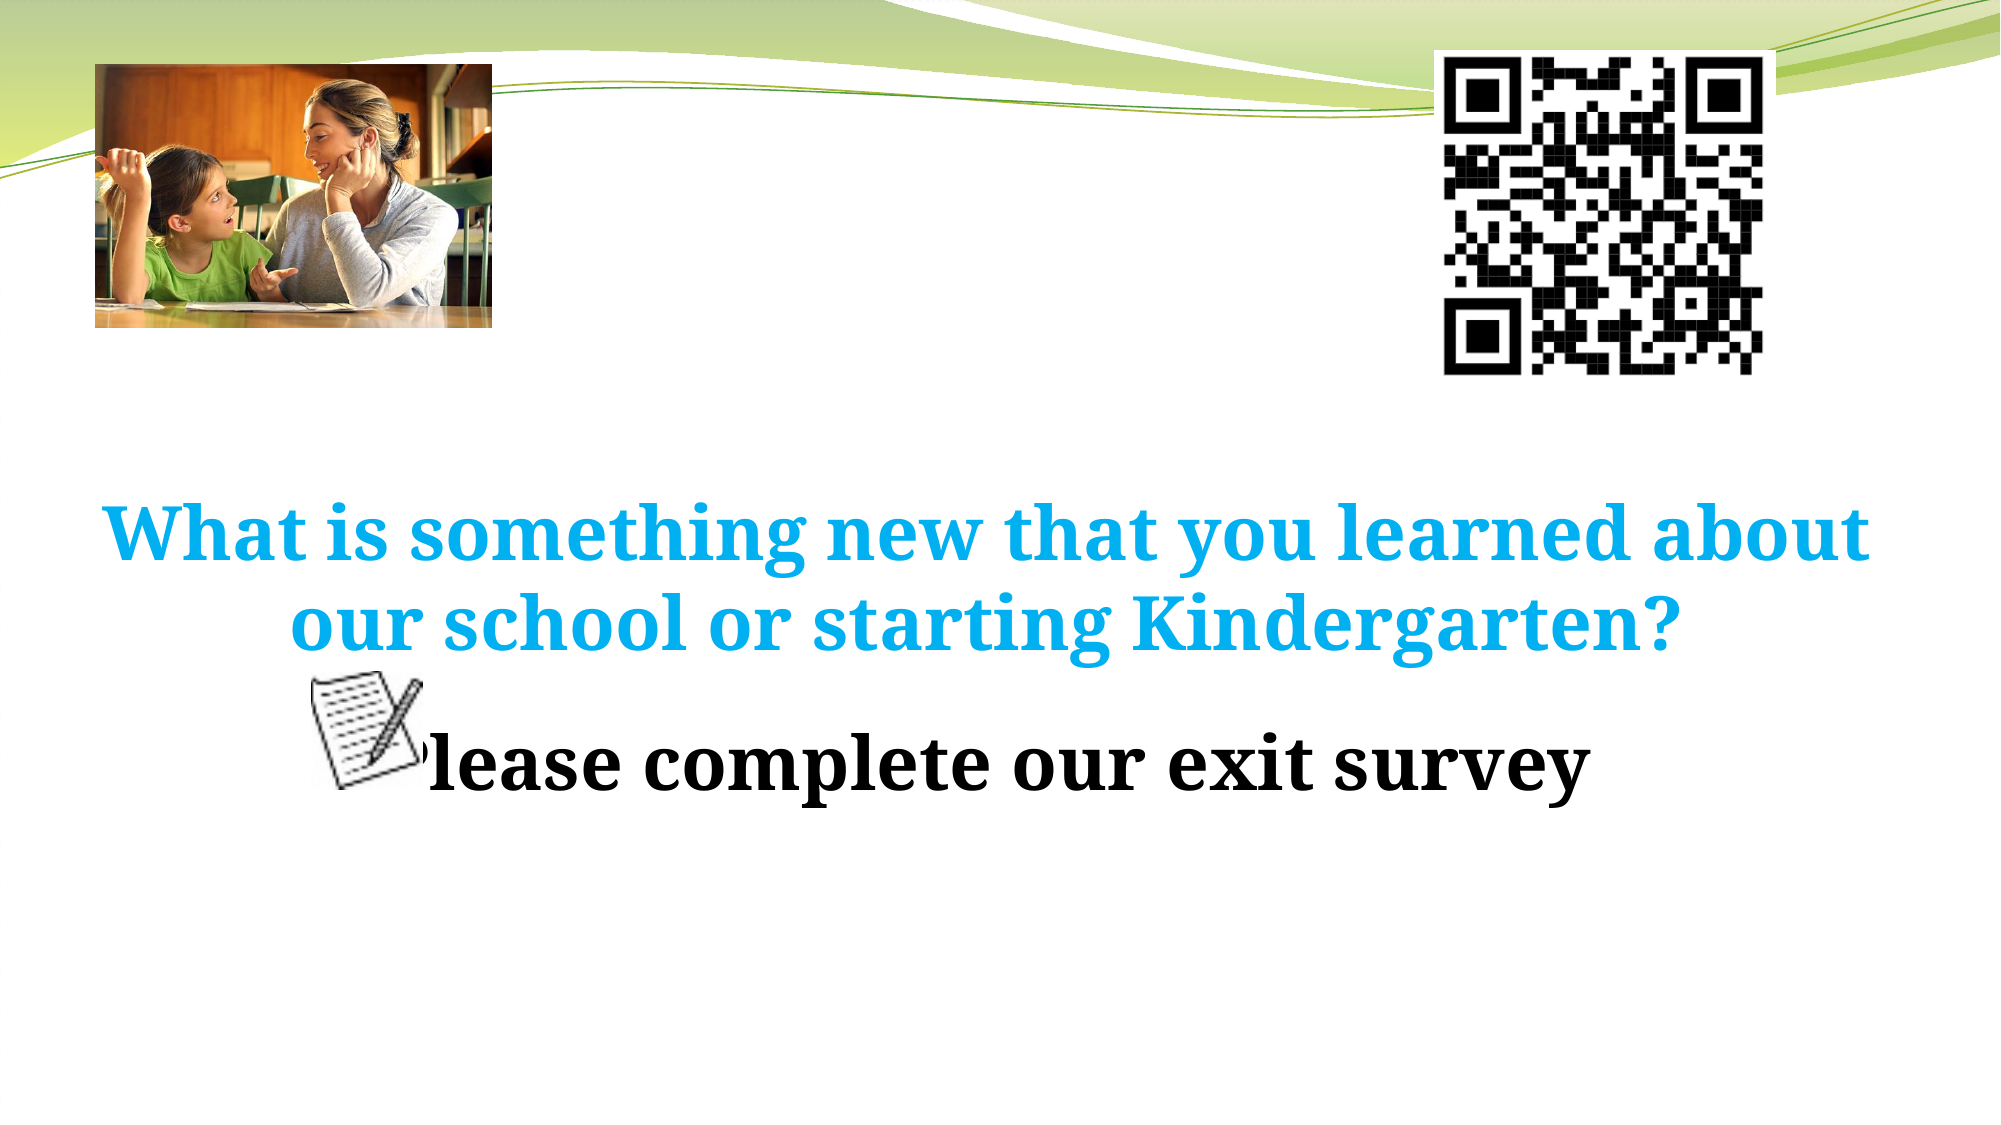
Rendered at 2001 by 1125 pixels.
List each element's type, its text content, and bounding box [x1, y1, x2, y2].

text_box What is something new that you learned about our school or starting Kindergarten? Please complete our exit survey [68, 478, 1907, 1125]
picture [95, 63, 492, 328]
text_box [492, 64, 1434, 239]
picture [1434, 50, 1776, 382]
picture [311, 671, 423, 791]
